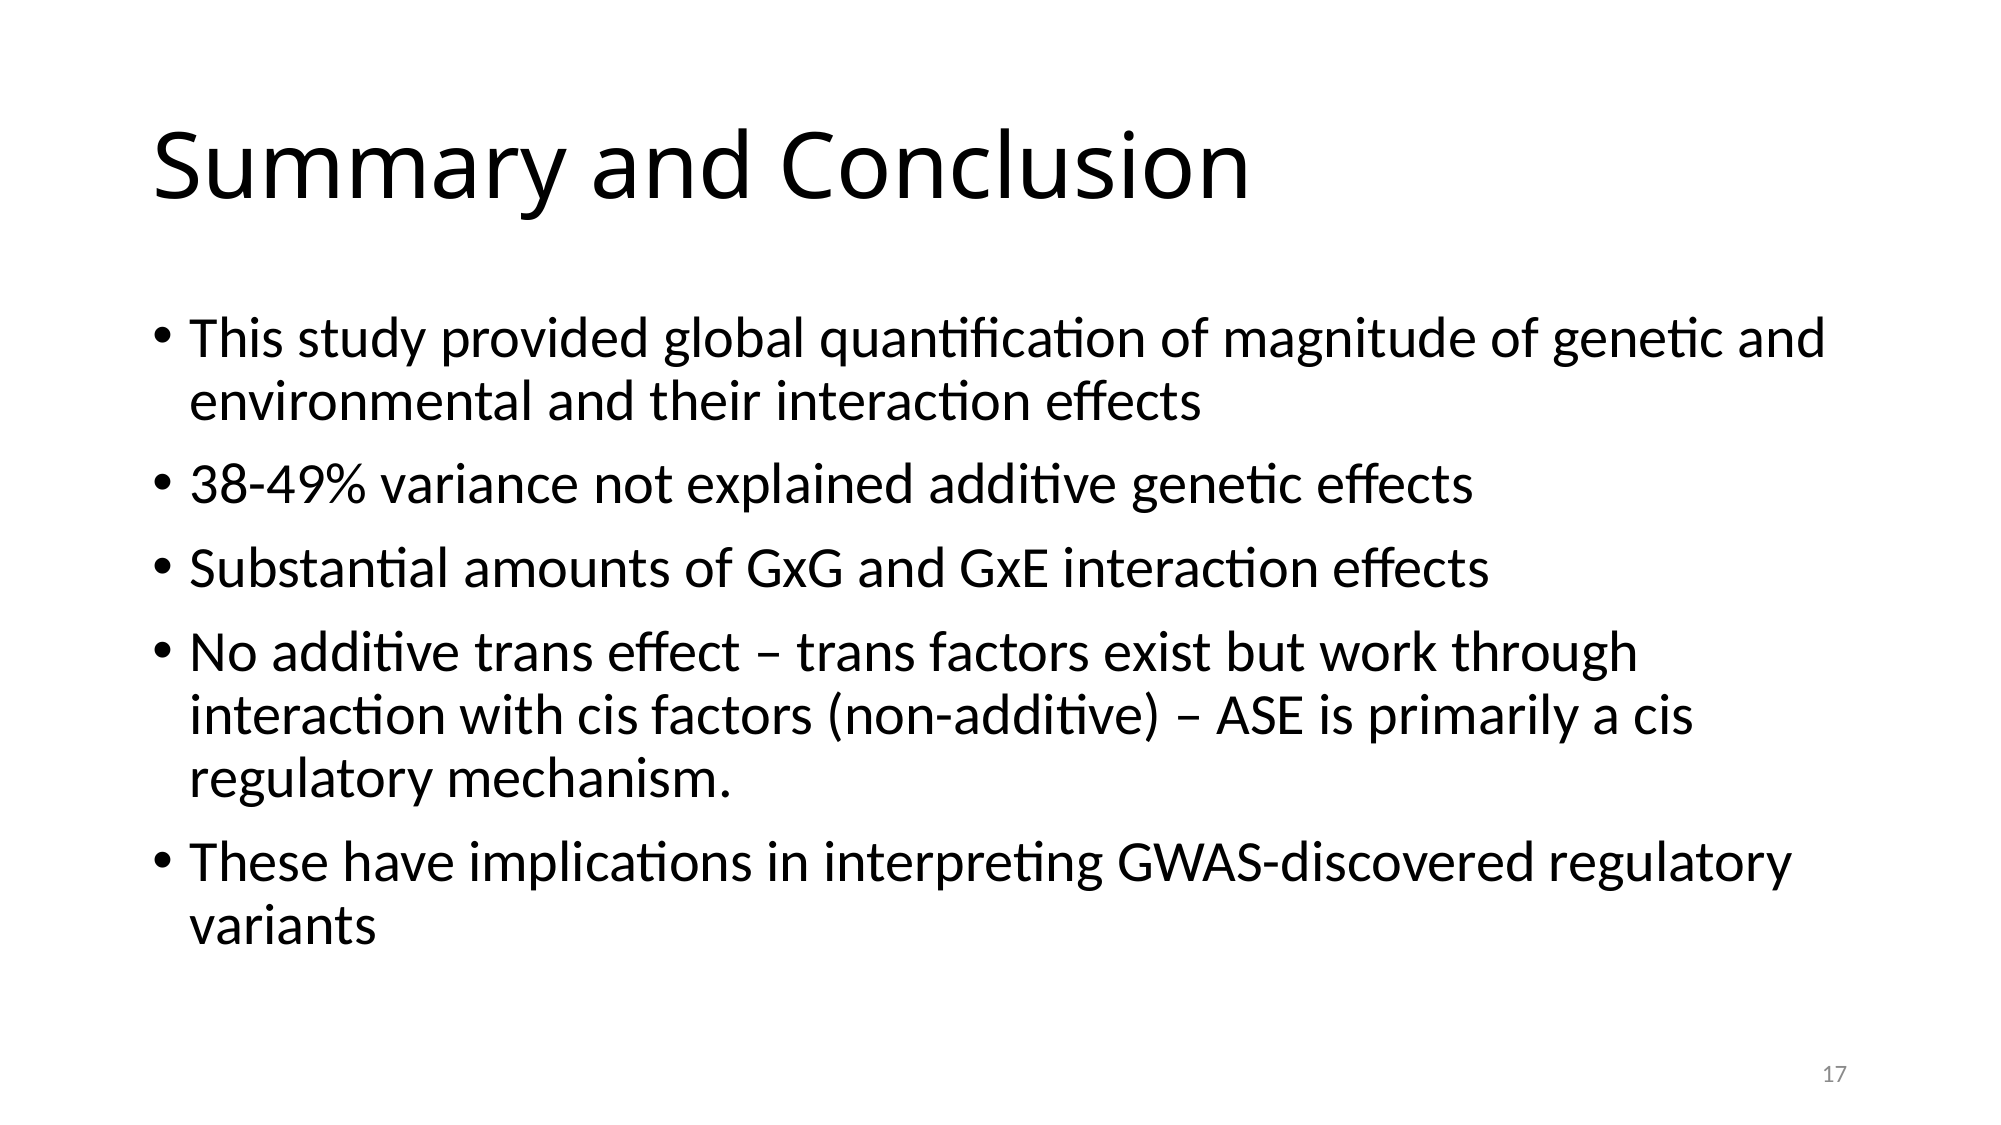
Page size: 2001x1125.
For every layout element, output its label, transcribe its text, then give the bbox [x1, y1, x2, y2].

title Summary and Conclusion [137, 59, 1863, 278]
slide_number 17 [1412, 1042, 1863, 1103]
list This study provided global quantification of magnitude of genetic and environmental and their interaction effects 38-49% variance not explained additive genetic effects Substantial amounts of GxG and GxE interaction effects No additive trans effect – trans factors exist but work through interaction with cis factors (non-additive) – ASE is primarily a cis regulatory mechanism. These have implications in interpreting GWAS-discovered regulatory variants [137, 299, 1863, 1014]
